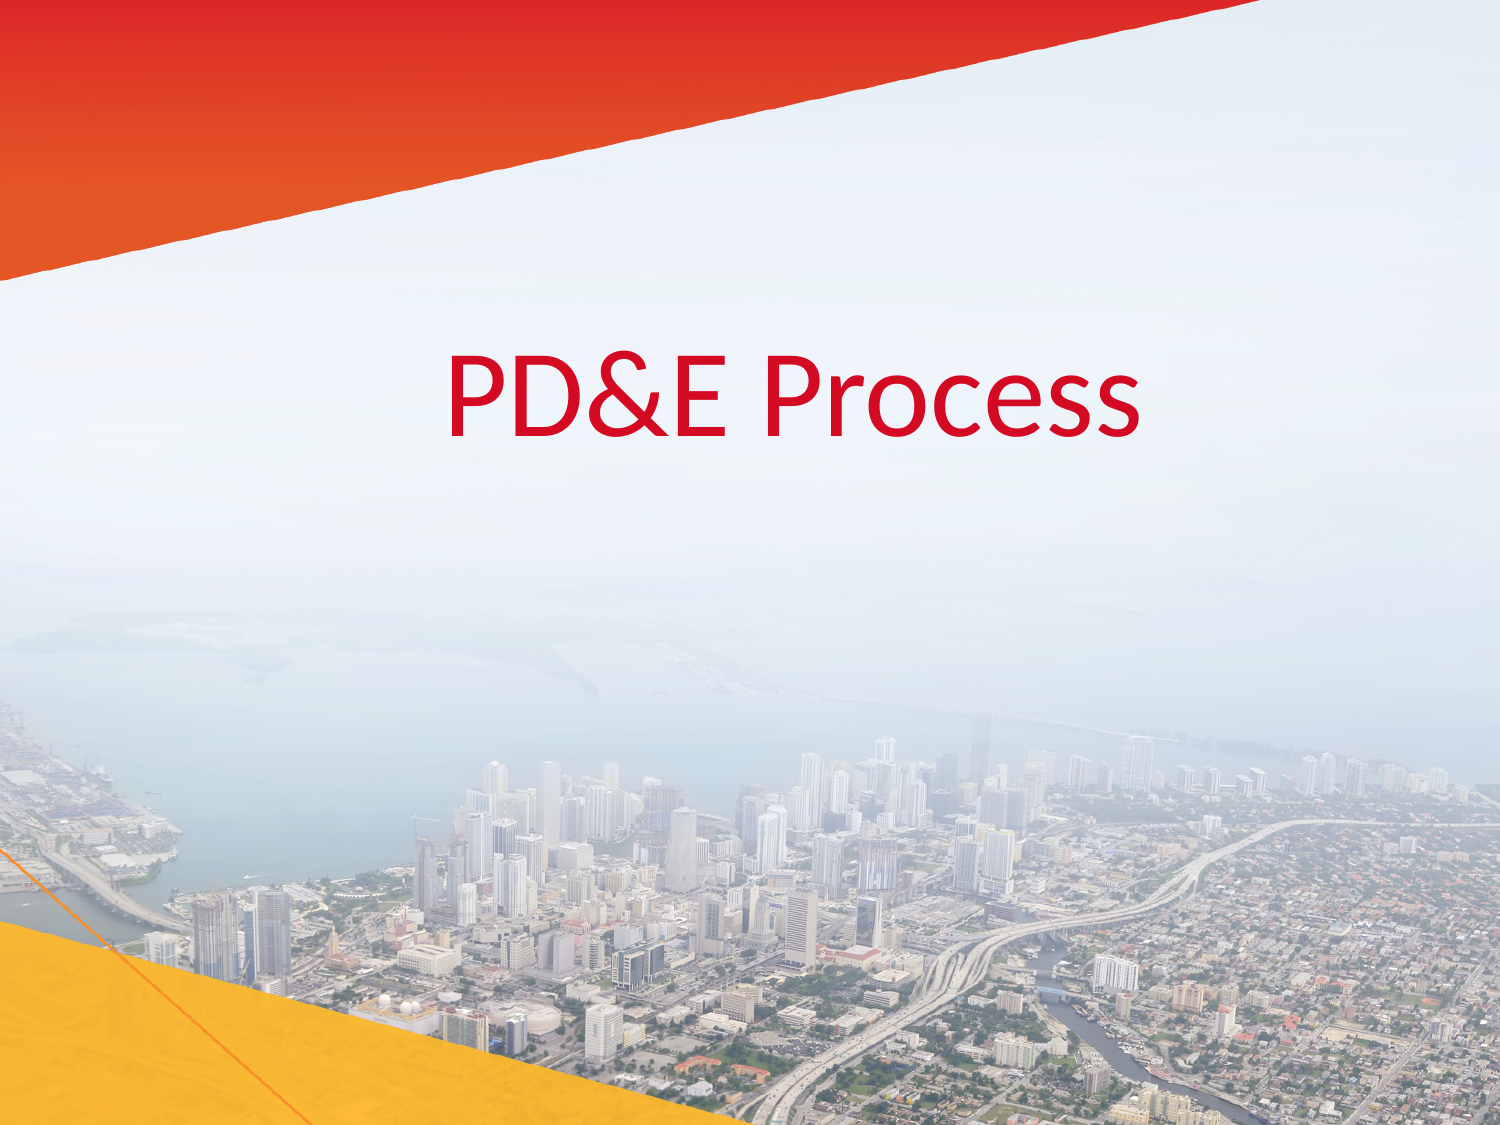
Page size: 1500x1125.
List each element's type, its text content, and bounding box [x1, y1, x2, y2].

picture [0, 0, 1500, 1125]
text_box PD&E Process [206, 274, 1381, 499]
